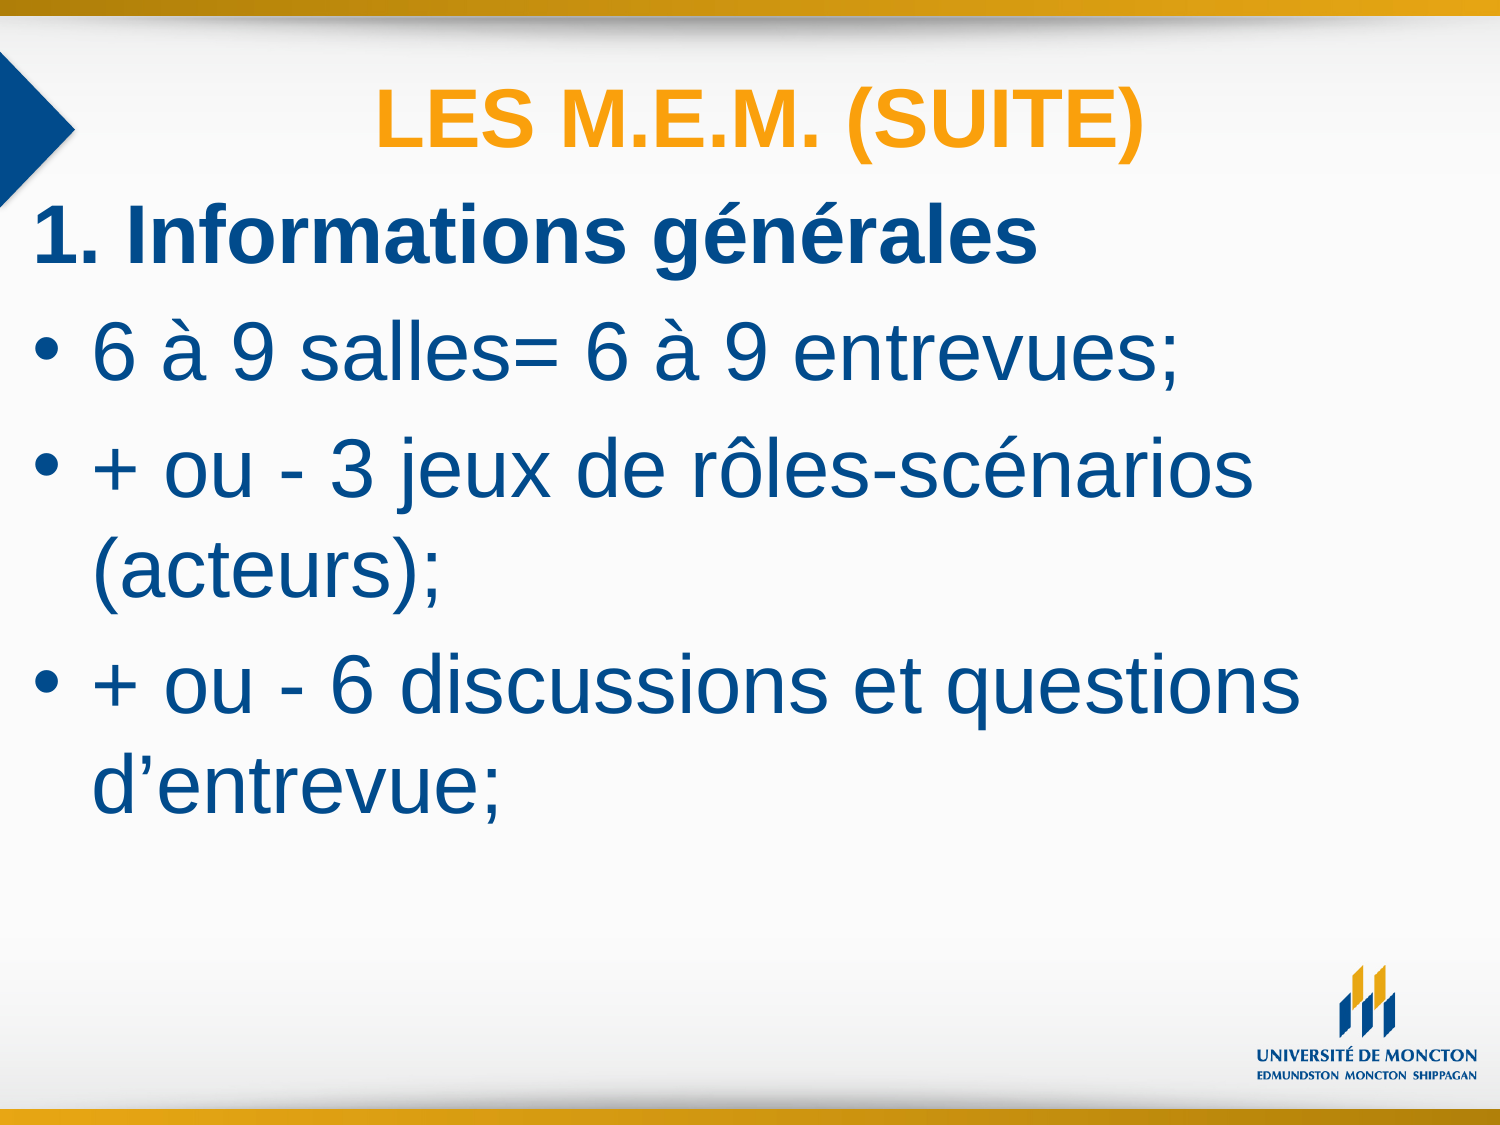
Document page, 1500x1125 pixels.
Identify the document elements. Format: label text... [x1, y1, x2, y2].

list LES M.E.M. (SUITE) 1. Informations générales 6 à 9 salles= 6 à 9 entrevues; + ou - 3 jeux de rôles-scénarios (acteurs); + ou - 6 discussions et questions d’entrevue; [3, 0, 1500, 1125]
